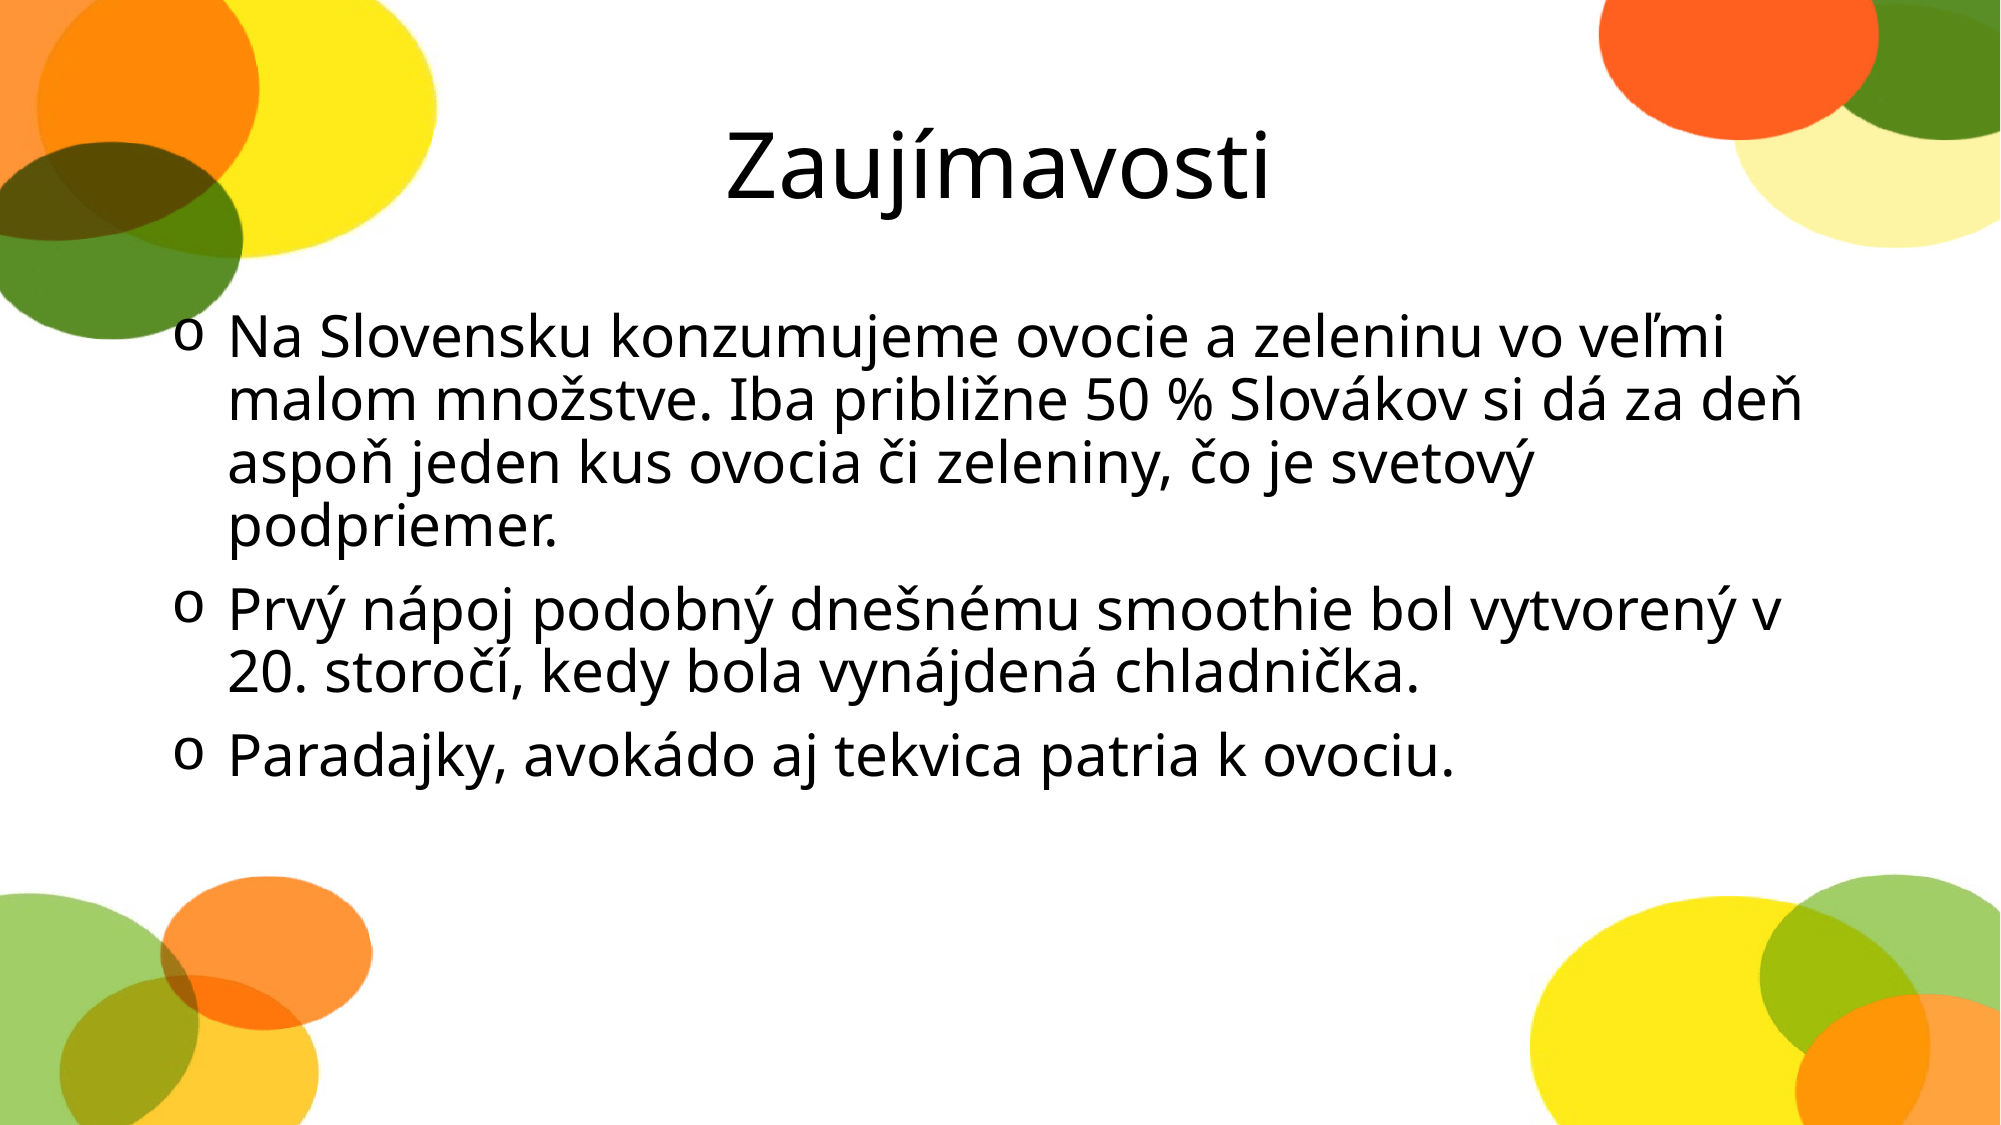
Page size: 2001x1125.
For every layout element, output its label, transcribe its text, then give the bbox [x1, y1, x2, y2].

list Na Slovensku konzumujeme ovocie a zeleninu vo veľmi malom množstve. Iba približne 50 % Slovákov si dá za deň aspoň jeden kus ovocia či zeleniny, čo je svetový podpriemer. Prvý nápoj podobný dnešnému smoothie bol vytvorený v 20. storočí, kedy bola vynájdená chladnička. Paradajky, avokádo aj tekvica patria k ovociu. [137, 299, 1863, 1014]
title Zaujímavosti [137, 59, 1863, 278]
picture [0, 0, 2001, 1125]
